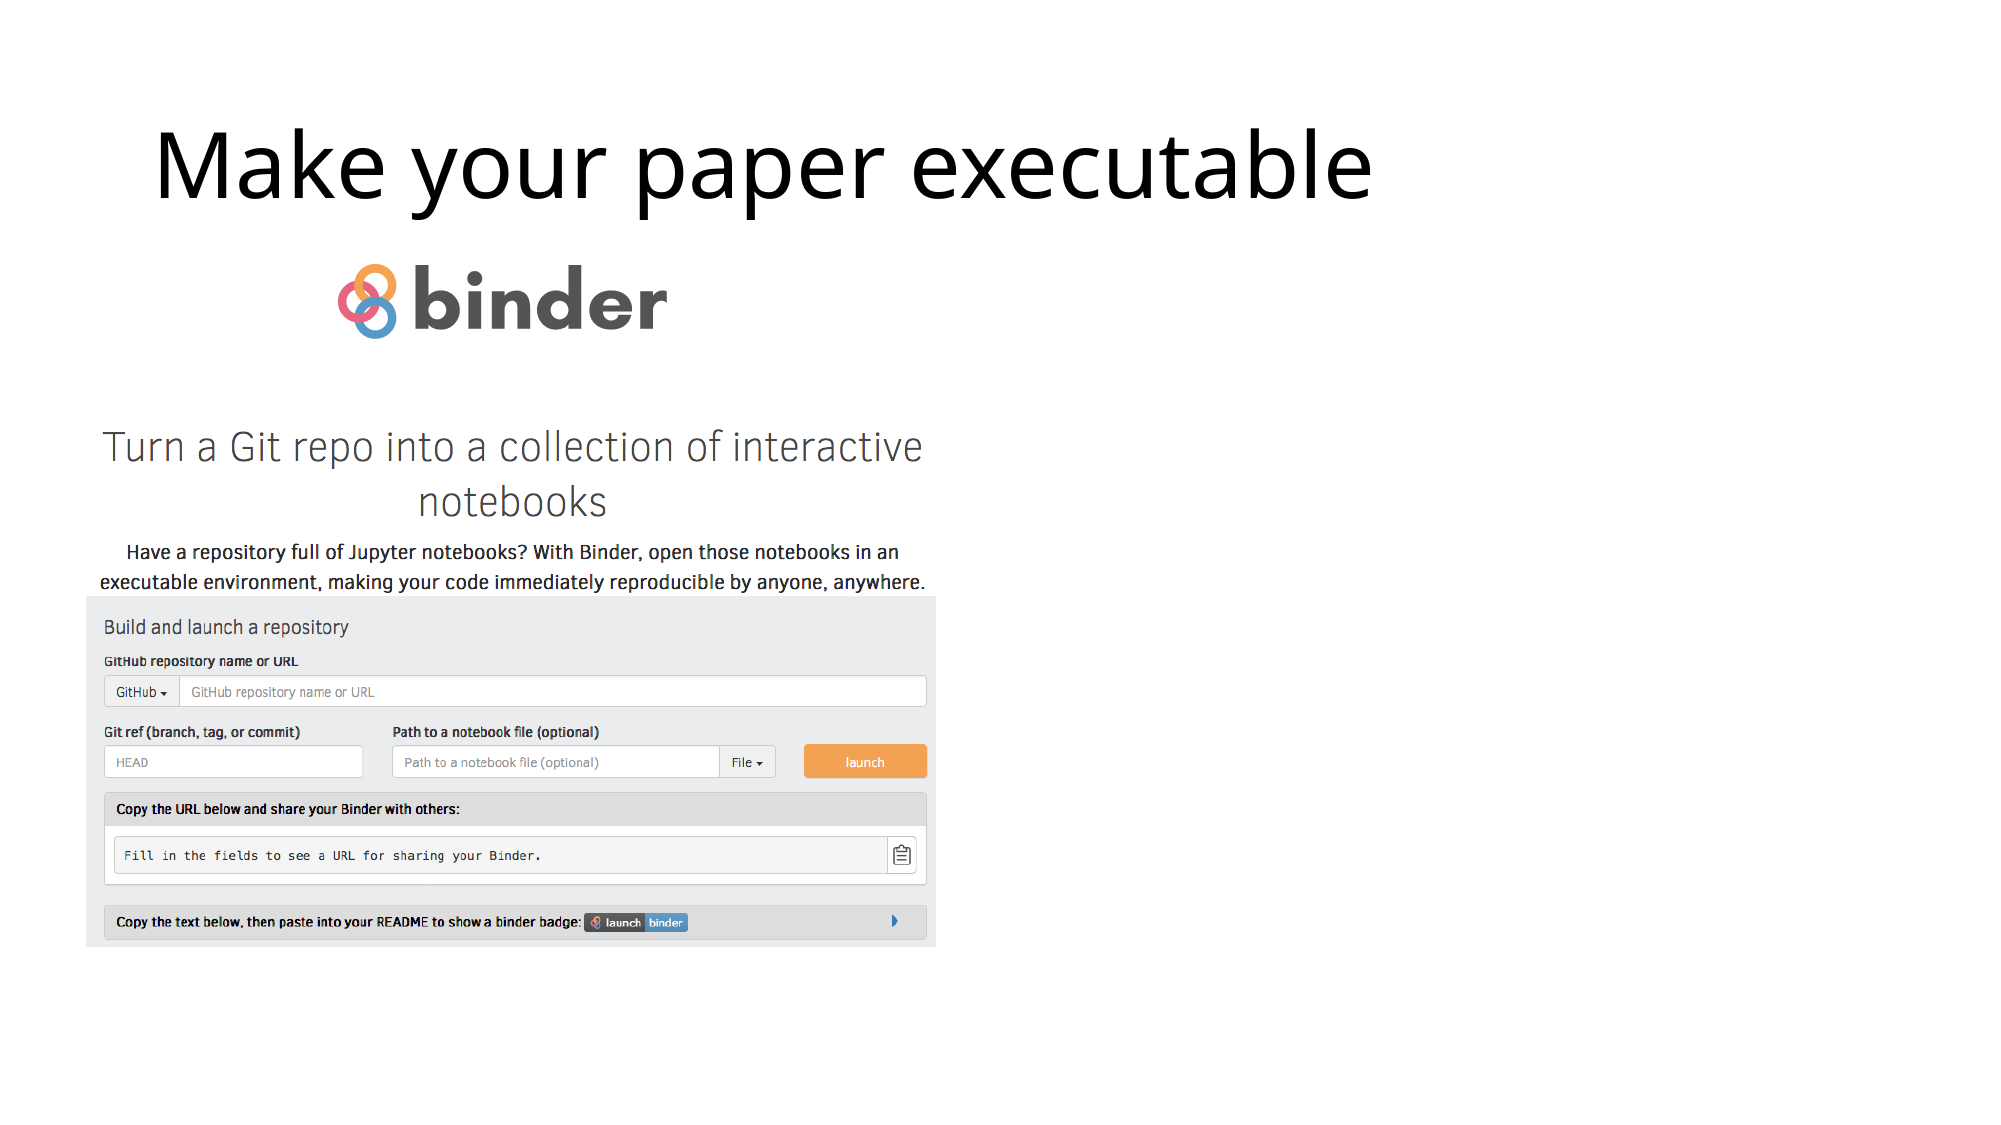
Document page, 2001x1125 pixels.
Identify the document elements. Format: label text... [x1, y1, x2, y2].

picture [86, 248, 939, 947]
title Make your paper executable [137, 59, 1863, 278]
